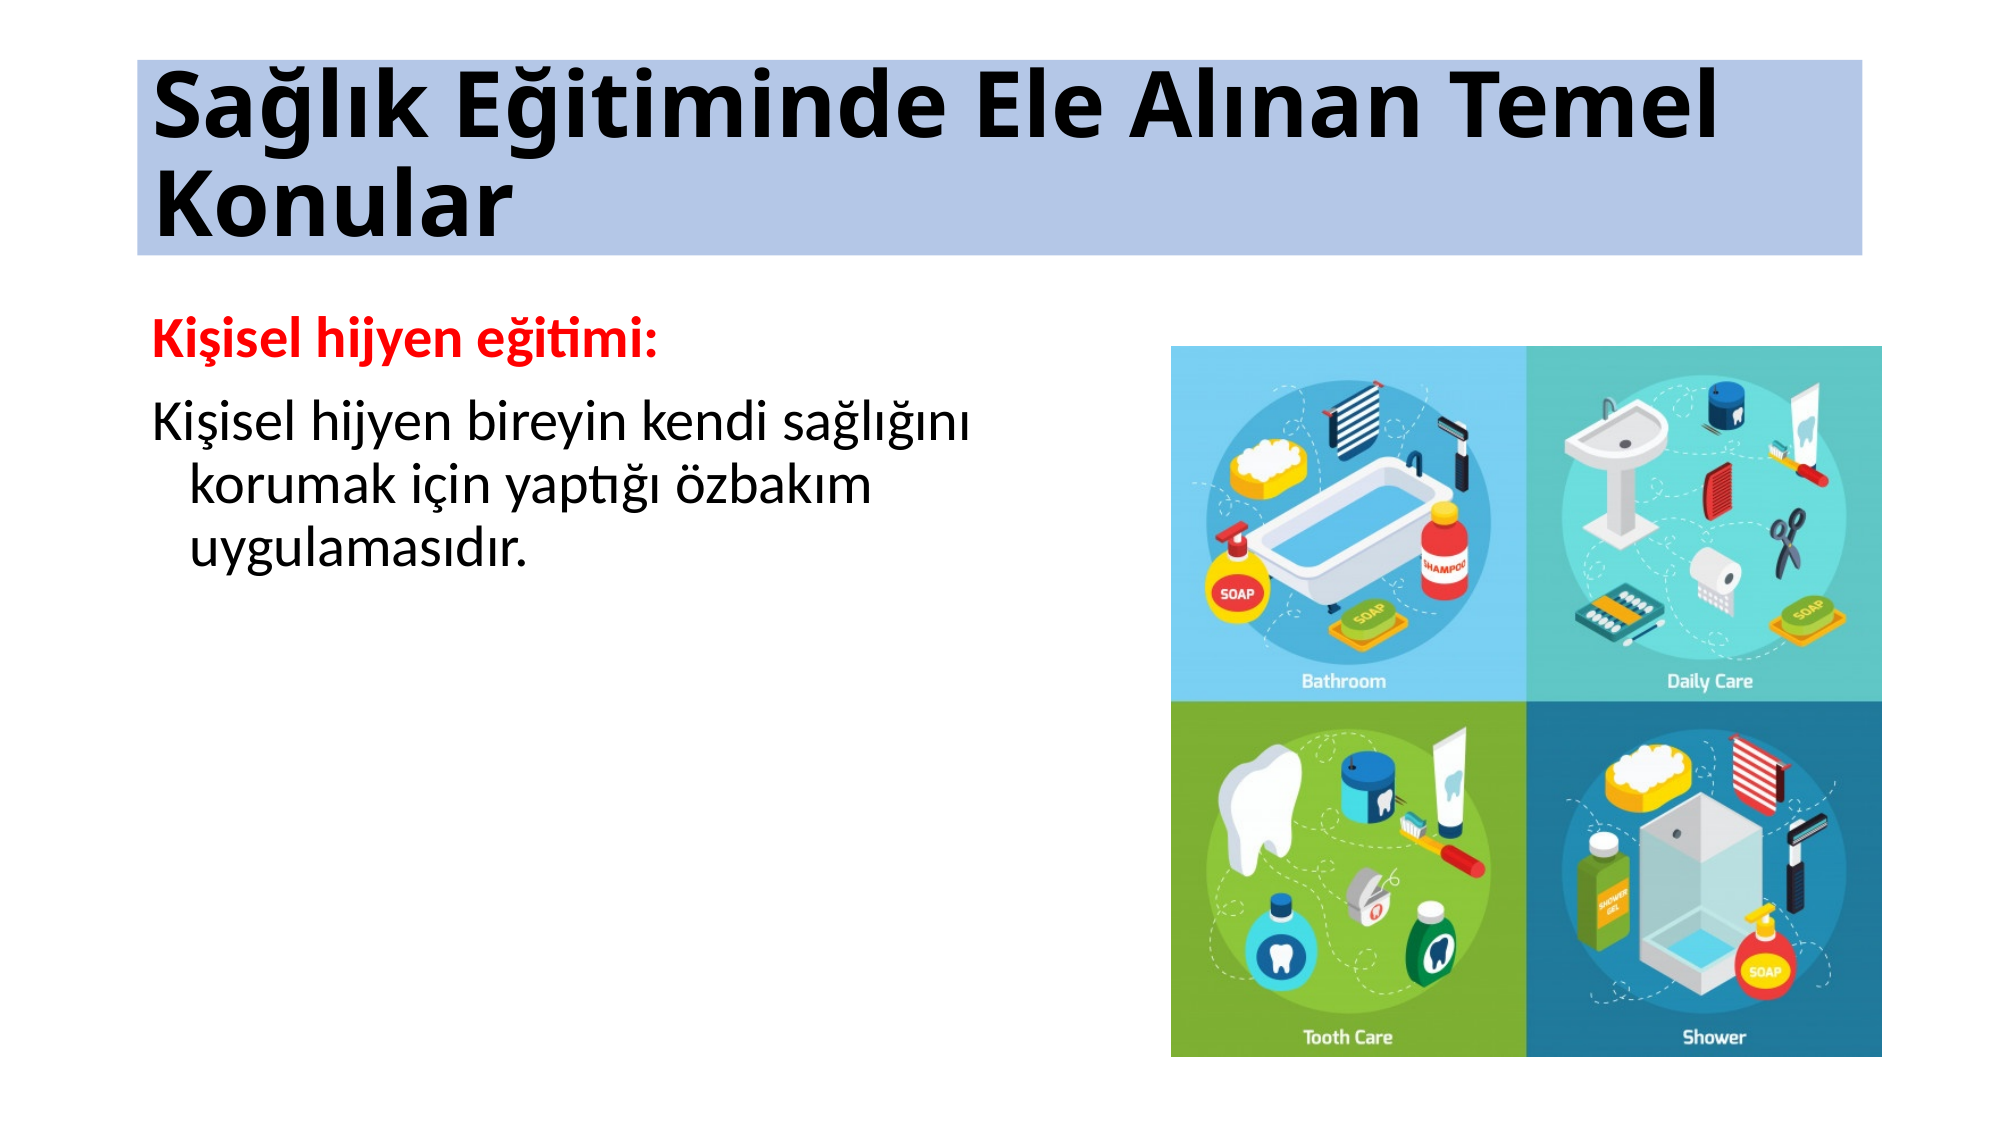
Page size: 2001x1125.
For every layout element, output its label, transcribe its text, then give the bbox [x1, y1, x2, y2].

list Kişisel hijyen eğitimi: Kişisel hijyen bireyin kendi sağlığını korumak için yaptığı özbakım uygulamasıdır. [137, 299, 1134, 1014]
picture [1171, 346, 1882, 1057]
title Sağlık Eğitiminde Ele Alınan Temel Konular [137, 59, 1863, 256]
